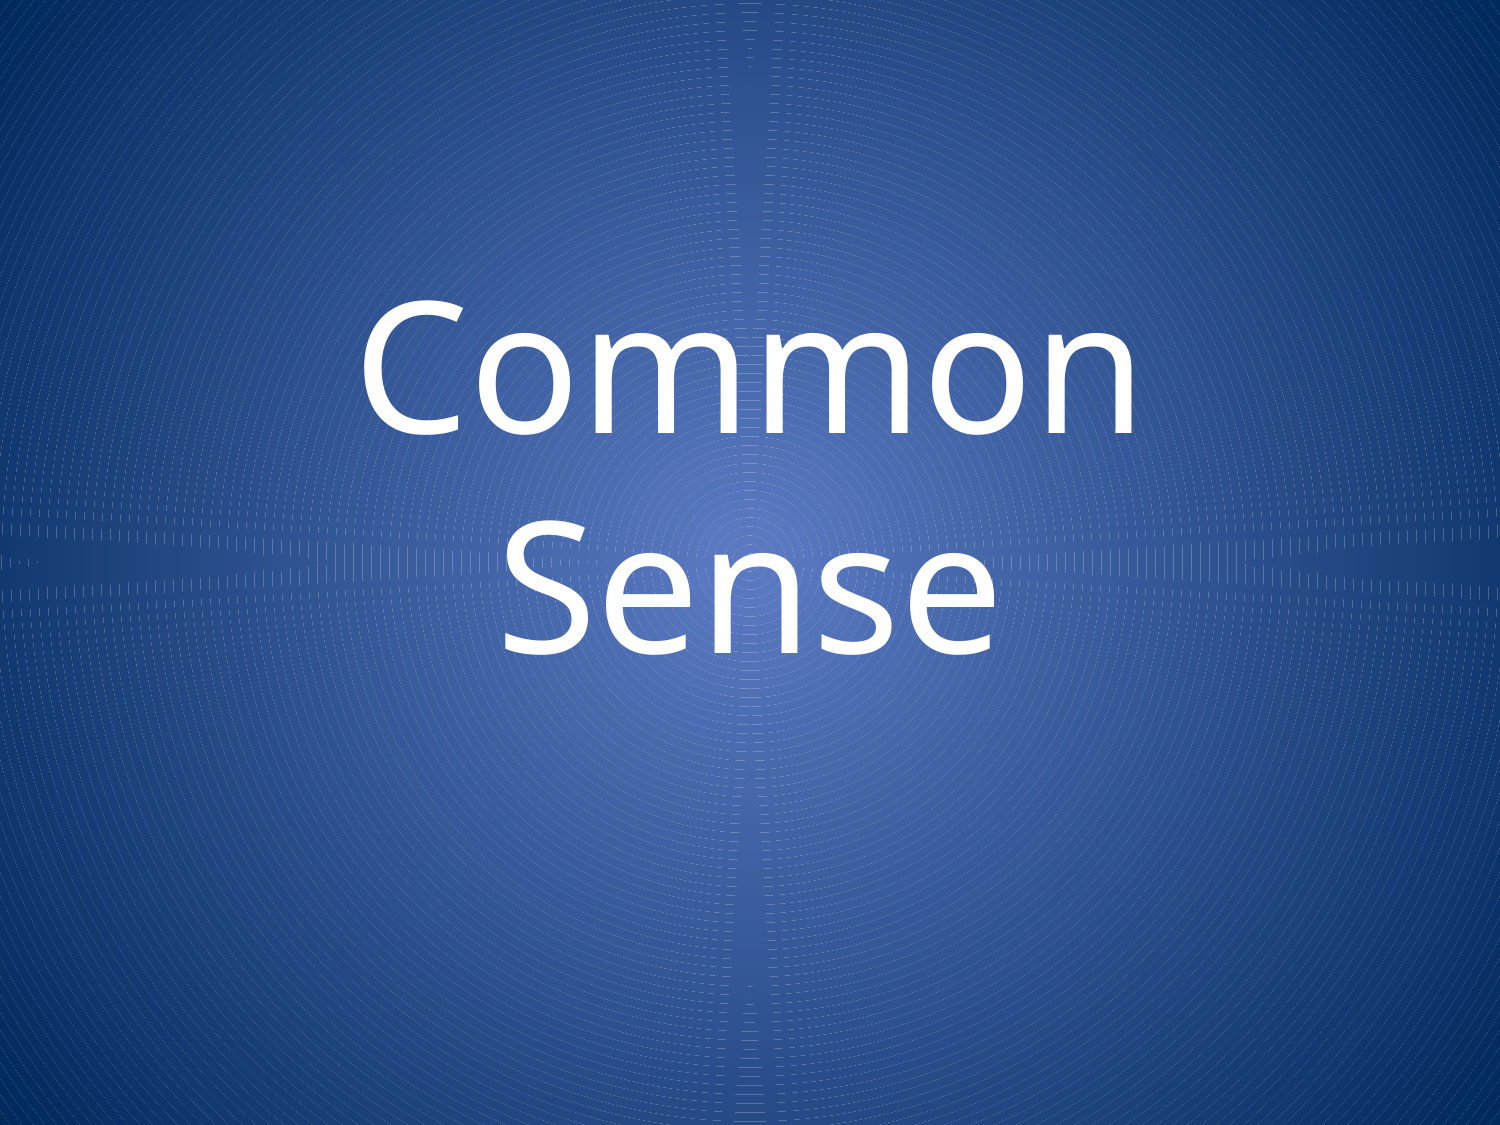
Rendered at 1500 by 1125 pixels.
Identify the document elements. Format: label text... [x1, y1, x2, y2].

title Common Sense [112, 349, 1388, 591]
